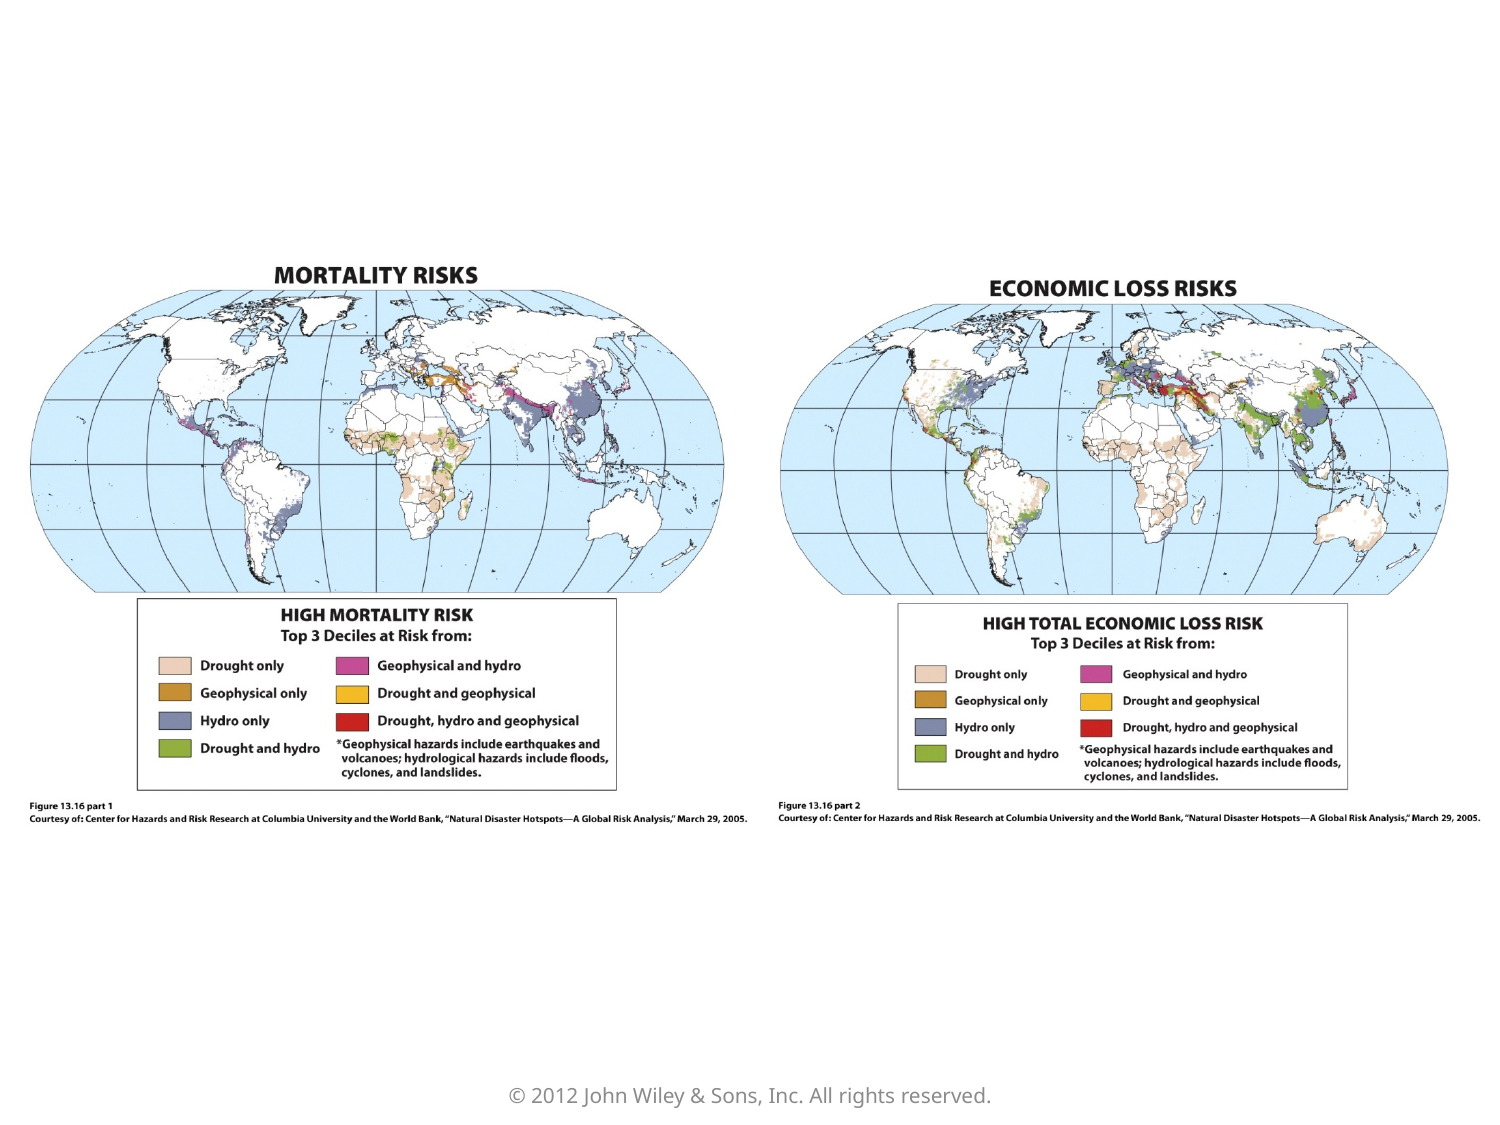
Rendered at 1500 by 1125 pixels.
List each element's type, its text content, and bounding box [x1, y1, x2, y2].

picture [25, 262, 751, 826]
picture [774, 274, 1483, 826]
footer © 2012 John Wiley & Sons, Inc. All rights reserved. [324, 1065, 1175, 1125]
